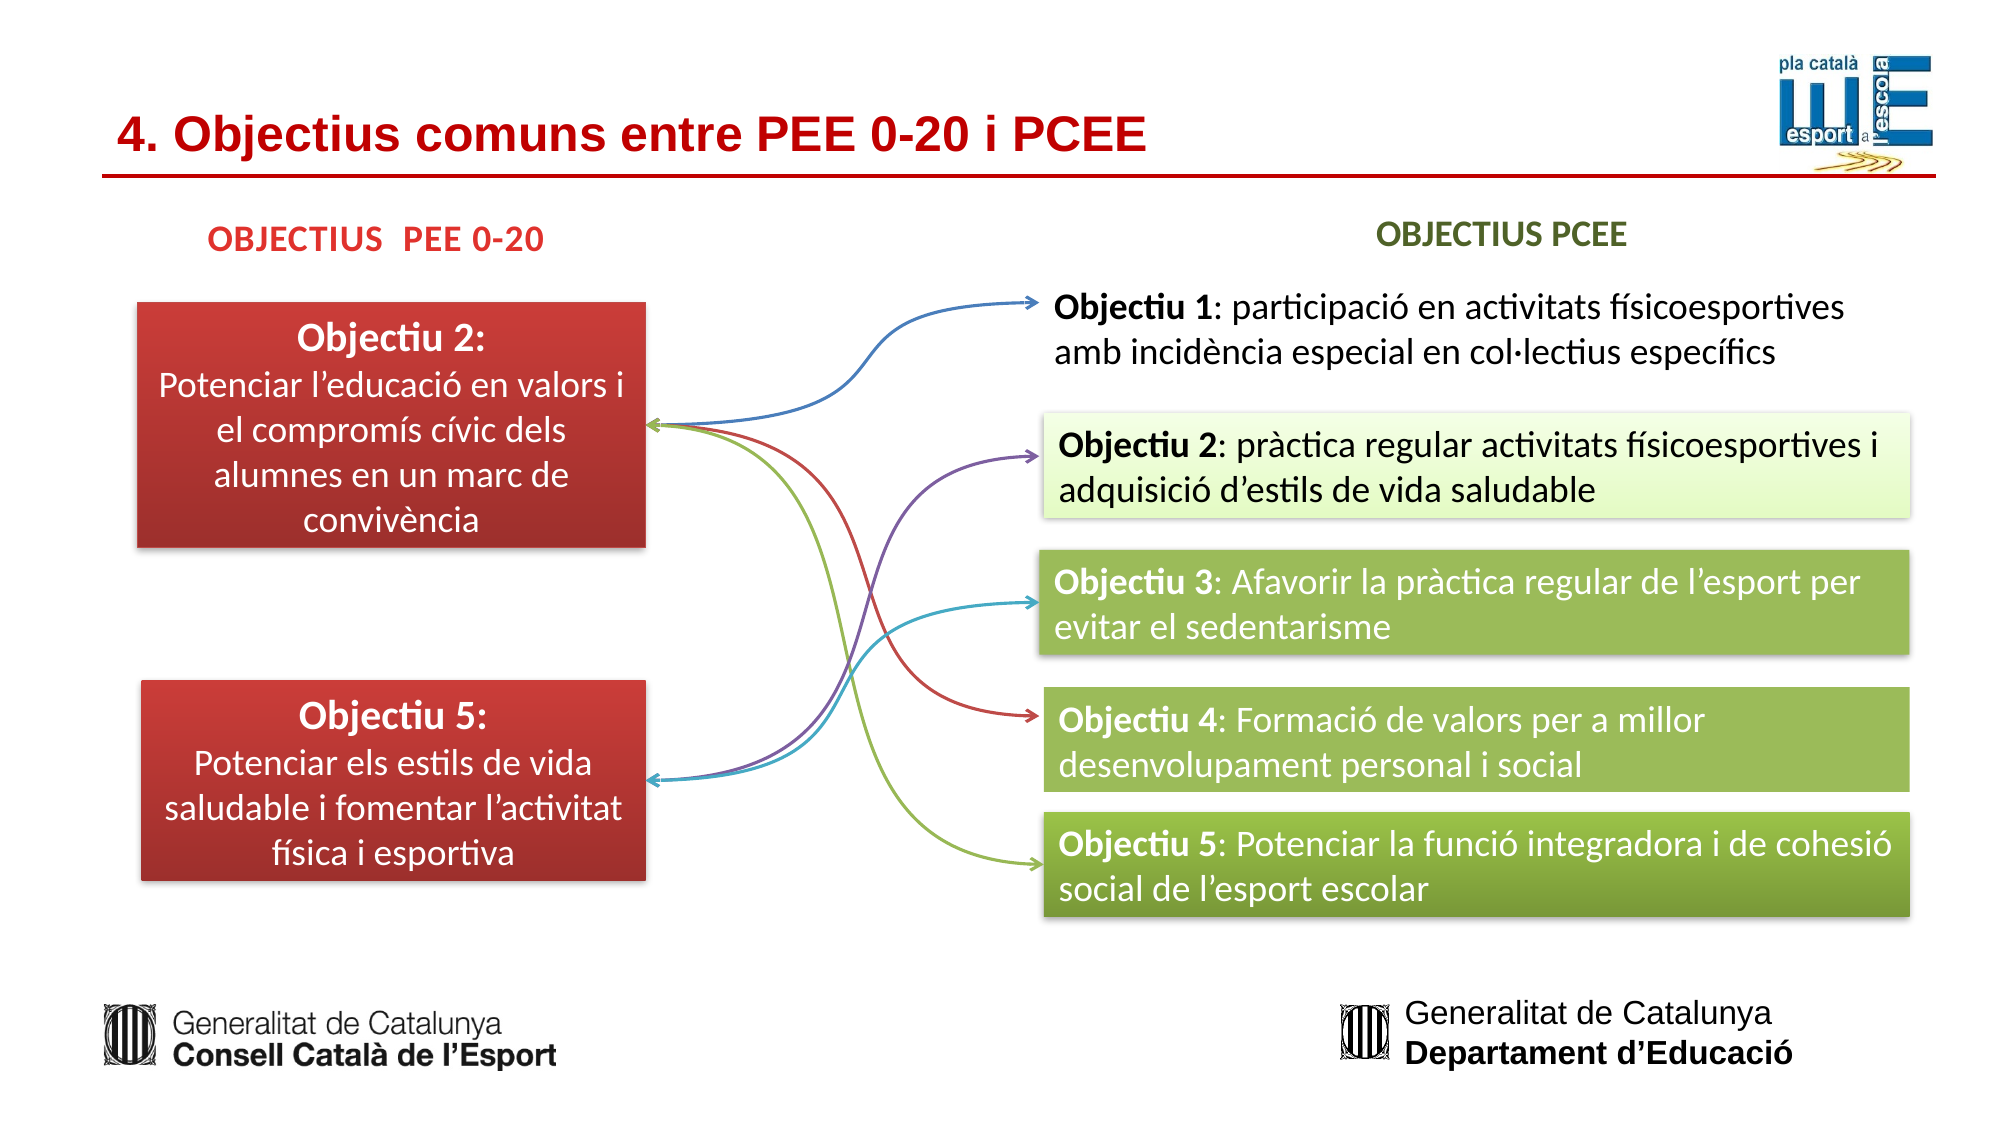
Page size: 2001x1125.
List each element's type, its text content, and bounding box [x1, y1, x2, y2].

text_box Objectiu 5: Potenciar els estils de vida saludable i fomentar l’activitat física i esportiva [141, 680, 646, 881]
picture [1779, 54, 1934, 174]
text_box 4. Objectius comuns entre PEE 0-20 i PCEE [103, 90, 1709, 174]
text_box Objectiu 2: Potenciar l’educació en valors i el compromís cívic dels alumnes en un marc de convivència [137, 302, 644, 548]
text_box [645, 425, 1044, 459]
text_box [645, 302, 1040, 424]
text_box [645, 788, 1044, 866]
text_box Objectiu 4: Formació de valors per a millor desenvolupament personal i social [1048, 685, 1912, 794]
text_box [1340, 983, 1828, 1081]
text_box Objectiu 2: pràctica regular activitats físicoesportives i adquisició d’estils de vida saludable [1045, 412, 1910, 519]
text_box OBJECTIUS PCEE [1224, 202, 1780, 262]
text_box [645, 602, 1040, 782]
text_box Objectiu 1: participació en activitats físicoesportives amb incidència especial en col·lectius específics [1037, 273, 1912, 382]
text_box Objectiu 5: Potenciar la funció integradora i de cohesió social de l’esport escolar [1043, 812, 1910, 917]
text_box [645, 455, 1040, 602]
picture [102, 1003, 556, 1071]
text_box OBJECTIUS PEE 0-20 [184, 206, 567, 267]
text_box Objectiu 3: Afavorir la pràctica regular de l’esport per evitar el sedentarisme [1048, 547, 1913, 658]
